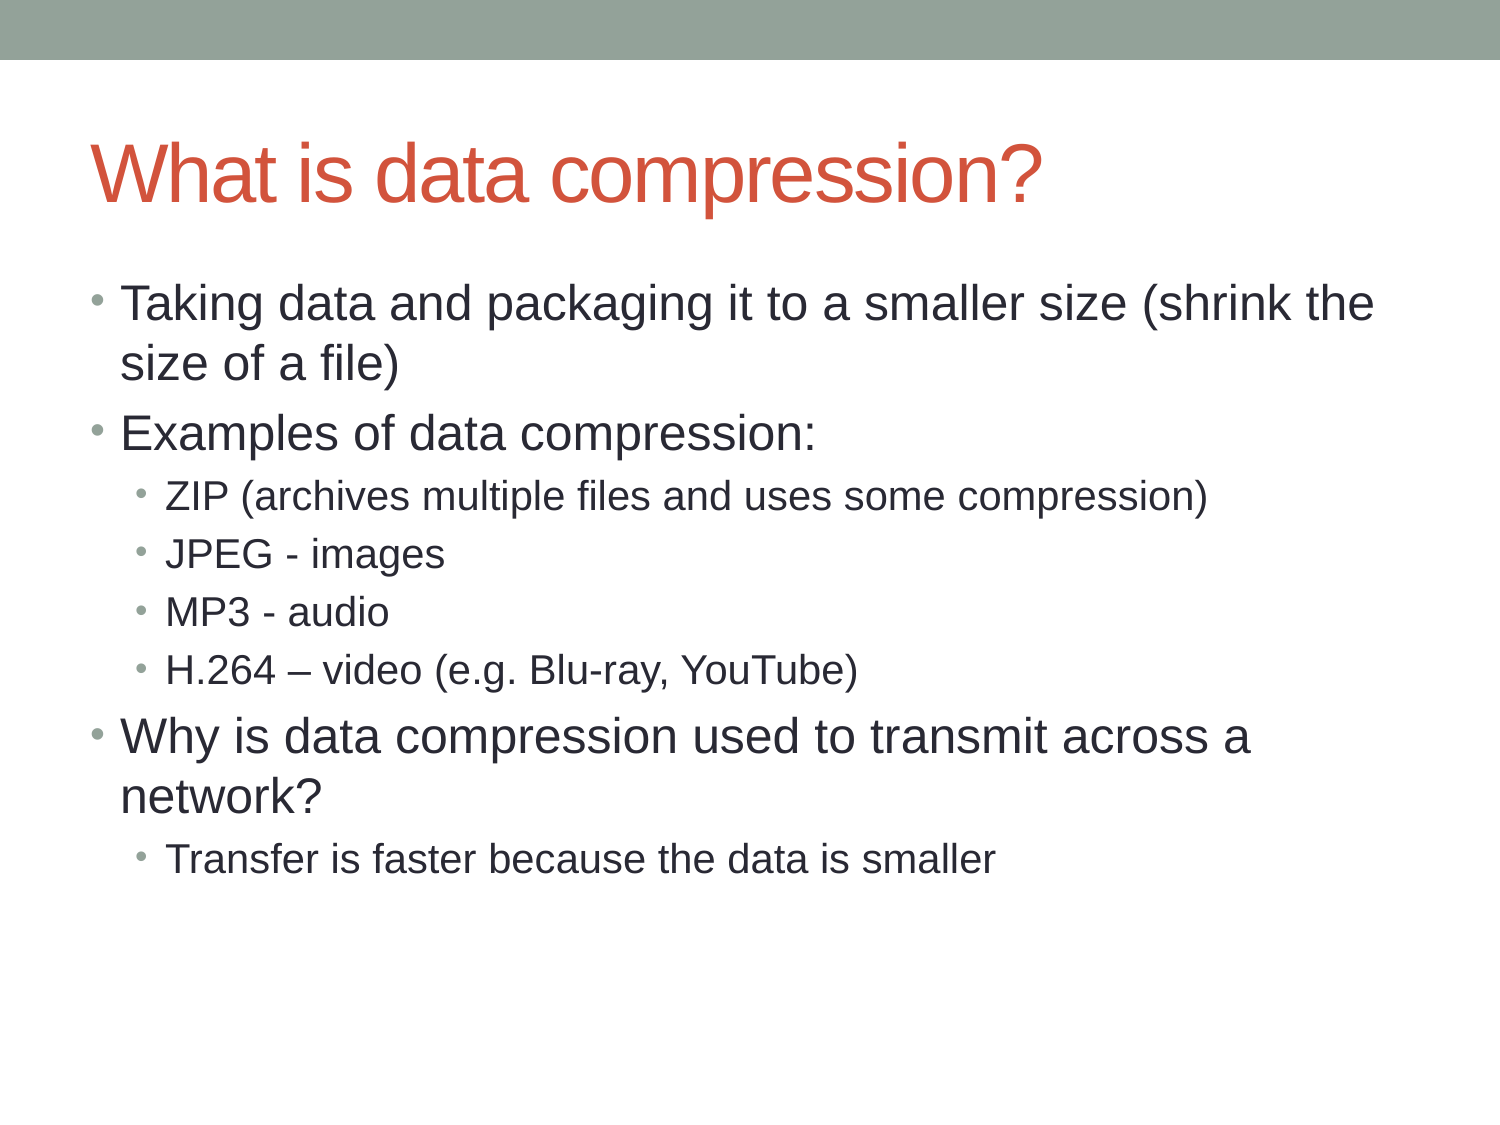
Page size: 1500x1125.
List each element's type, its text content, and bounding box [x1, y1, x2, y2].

title What is data compression? [75, 87, 1425, 250]
list Taking data and packaging it to a smaller size (shrink the size of a file) Examples of data compression: ZIP (archives multiple files and uses some compression) JPEG - images MP3 - audio H.264 – video (e.g. Blu-ray, YouTube) Why is data compression used to transmit across a network? Transfer is faster because the data is smaller [75, 262, 1425, 1063]
